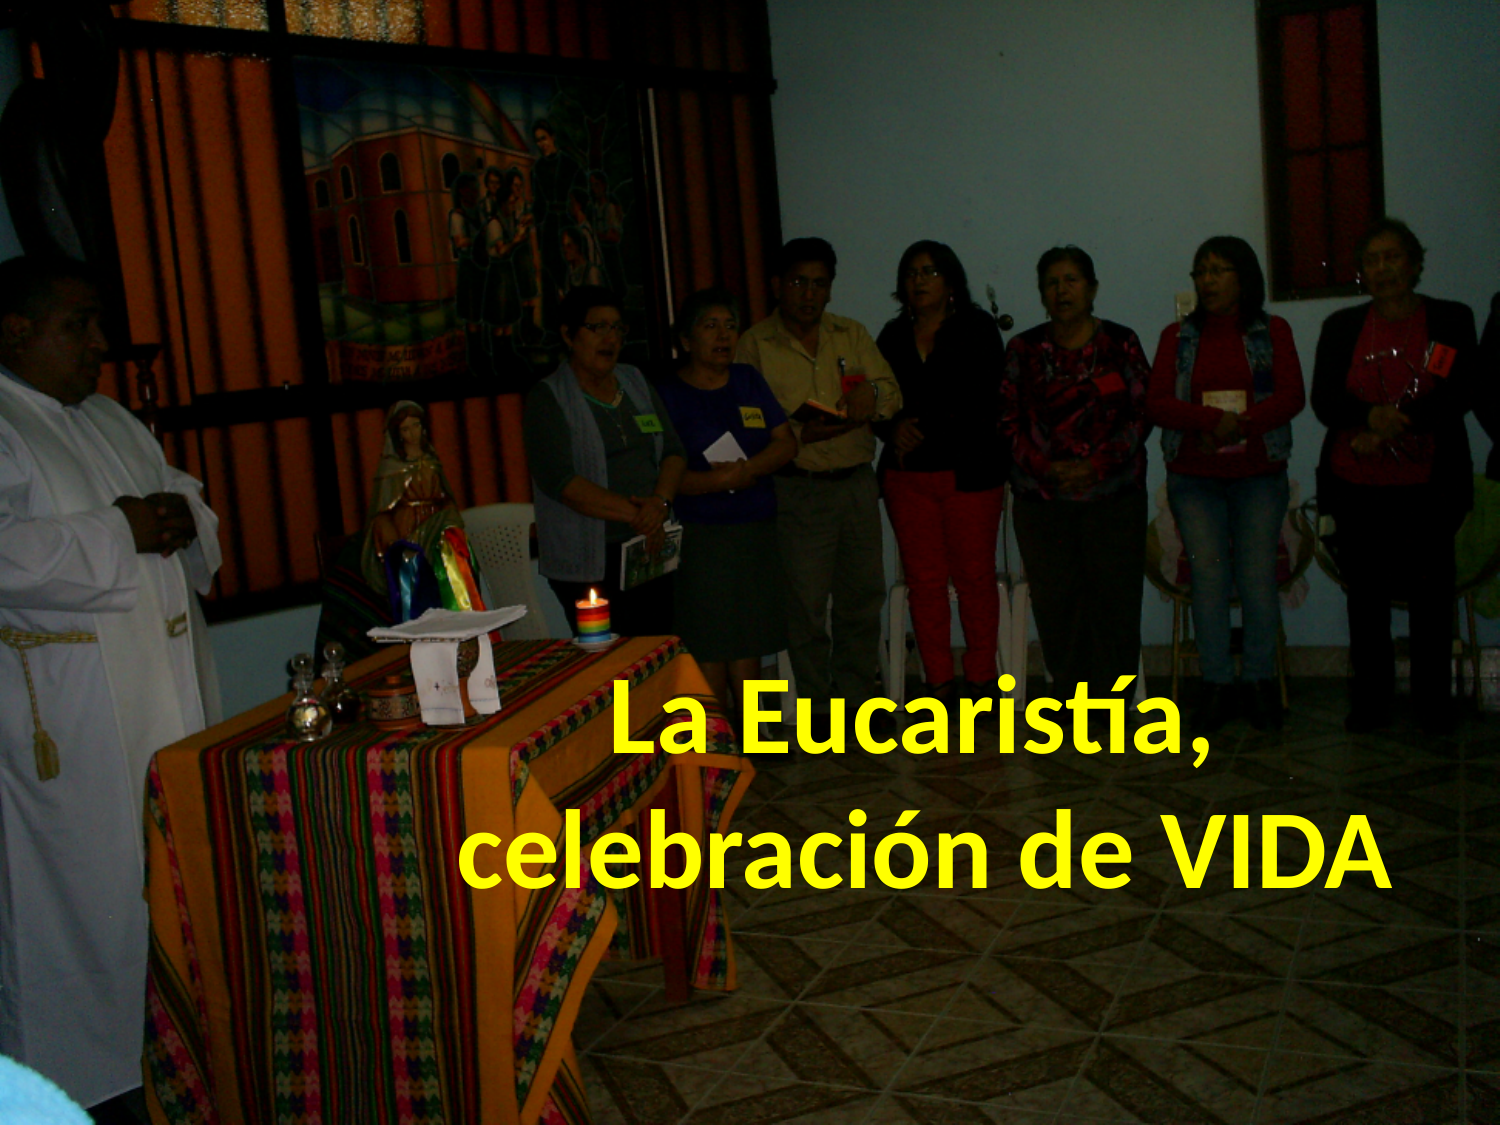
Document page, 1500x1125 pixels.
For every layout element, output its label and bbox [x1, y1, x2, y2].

list [0, 0, 1500, 1125]
